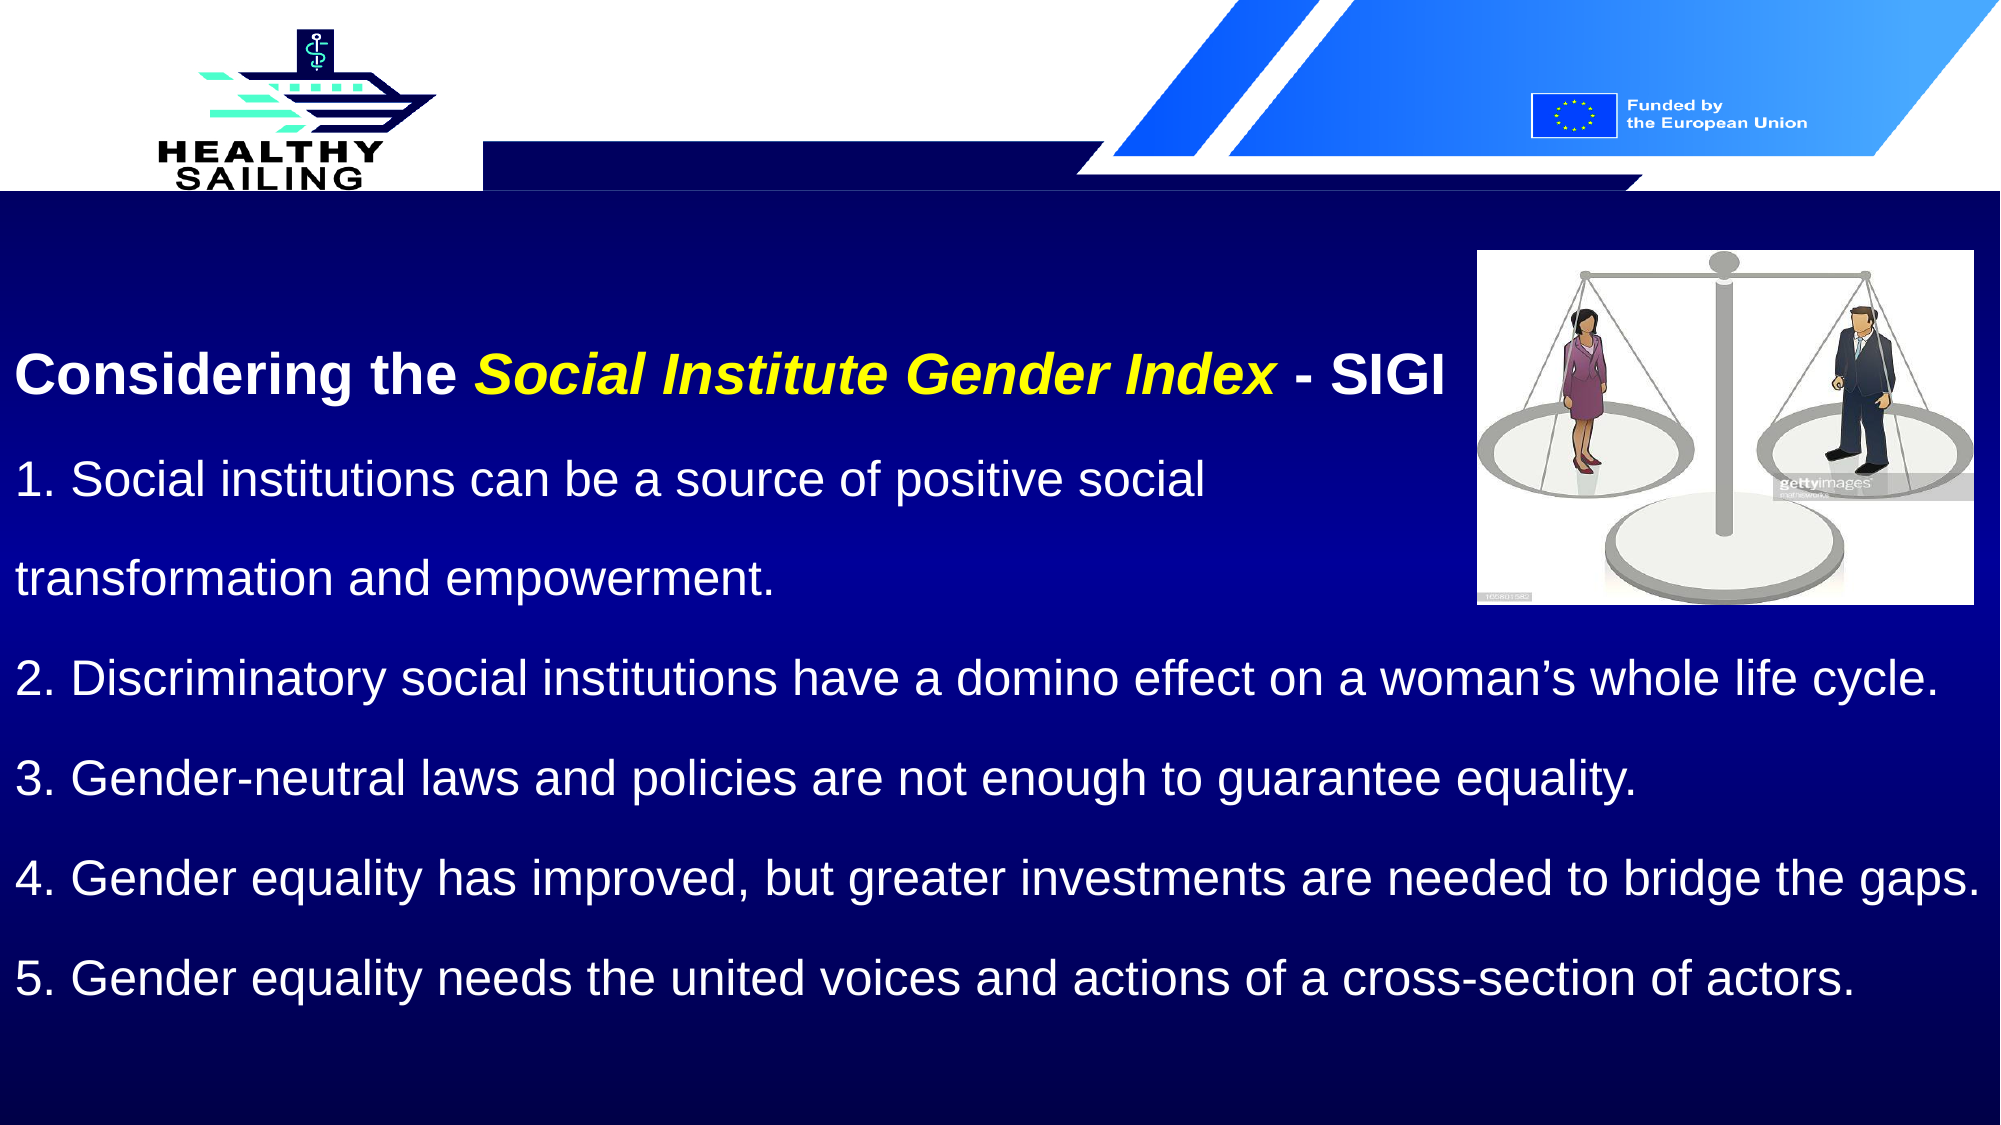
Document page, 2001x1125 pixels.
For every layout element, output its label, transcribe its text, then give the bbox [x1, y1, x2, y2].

list Considering the Social Institute Gender Index - SIGI 1. Social institutions can be a source of positive social transformation and empowerment. 2. Discriminatory social institutions have a domino effect on a woman’s whole life cycle. 3. Gender-neutral laws and policies are not enough to guarantee equality. 4. Gender equality has improved, but greater investments are needed to bridge the gaps. 5. Gender equality needs the united voices and actions of a cross-section of actors. [0, 328, 2000, 1071]
picture [0, 0, 2000, 191]
picture [1477, 250, 1975, 605]
